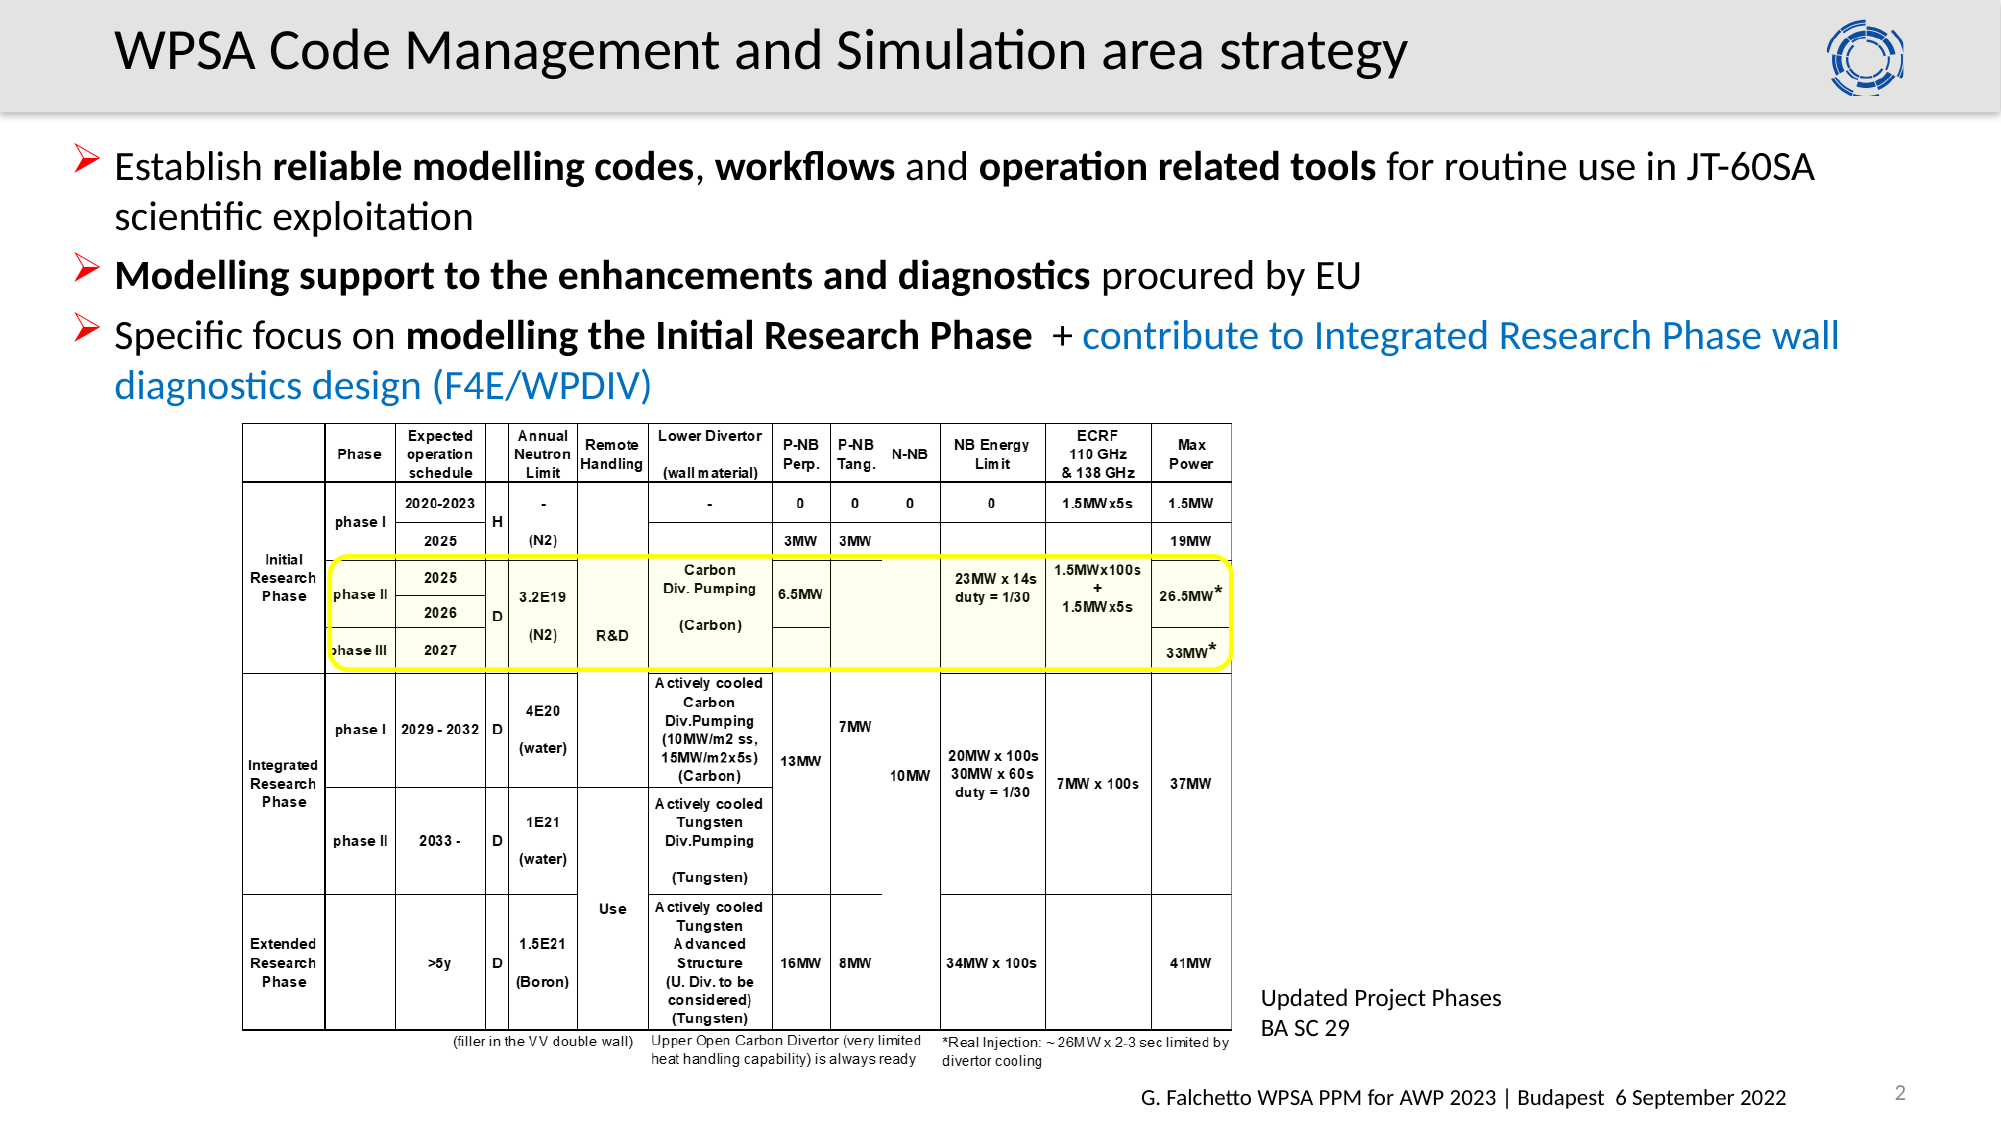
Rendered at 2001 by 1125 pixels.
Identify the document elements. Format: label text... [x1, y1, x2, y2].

title WPSA Code Management and Simulation area strategy [99, 19, 1750, 95]
text_box Updated Project Phases BA SC 29 [1245, 974, 1526, 1049]
picture [242, 423, 1232, 1073]
slide_number 2 [1803, 1070, 1922, 1104]
text_box Establish reliable modelling codes, workflows and operation related tools for routine use in JT-60SA scientific exploitation Modelling support to the enhancements and diagnostics procured by EU Specific focus on modelling the Initial Research Phase + contribute to Integrated Research Phase wall diagnostics design (F4E/WPDIV) [55, 131, 1976, 475]
footer G. Falchetto WPSA PPM for AWP 2023 | Budapest 6 September 2022 [962, 1075, 1804, 1125]
